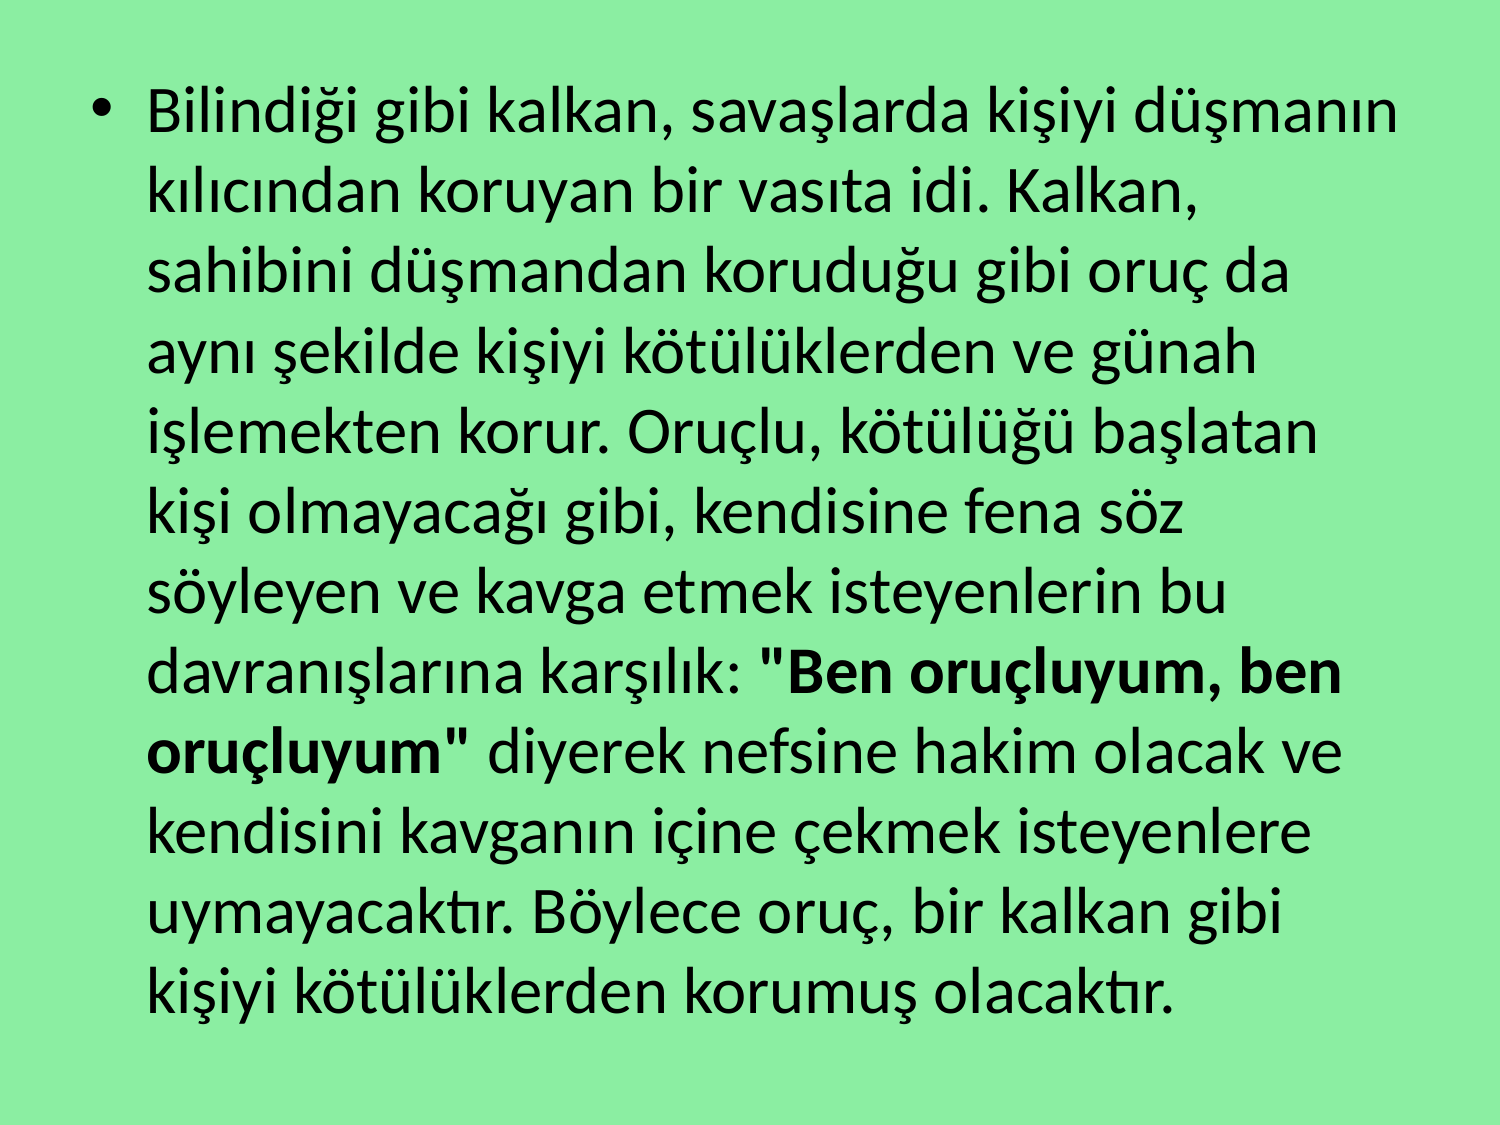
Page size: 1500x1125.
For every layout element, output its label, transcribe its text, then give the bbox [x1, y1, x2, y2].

list Bilindiği gibi kalkan, savaşlarda kişiyi düşmanın kılıcından koruyan bir vasıta idi. Kalkan, sahibini düşmandan koruduğu gibi oruç da aynı şekilde kişiyi kötülüklerden ve günah işlemekten korur. Oruçlu, kötülüğü başlatan kişi olmayacağı gibi, kendisine fena söz söyleyen ve kavga etmek isteyenlerin bu davranışlarına karşılık: "Ben oruçluyum, ben oruçluyum" diyerek nefsine hakim olacak ve kendisini kavganın içine çekmek isteyenlere uymayacaktır. Böylece oruç, bir kalkan gibi kişiyi kötülüklerden korumuş olacaktır. [75, 58, 1425, 1079]
